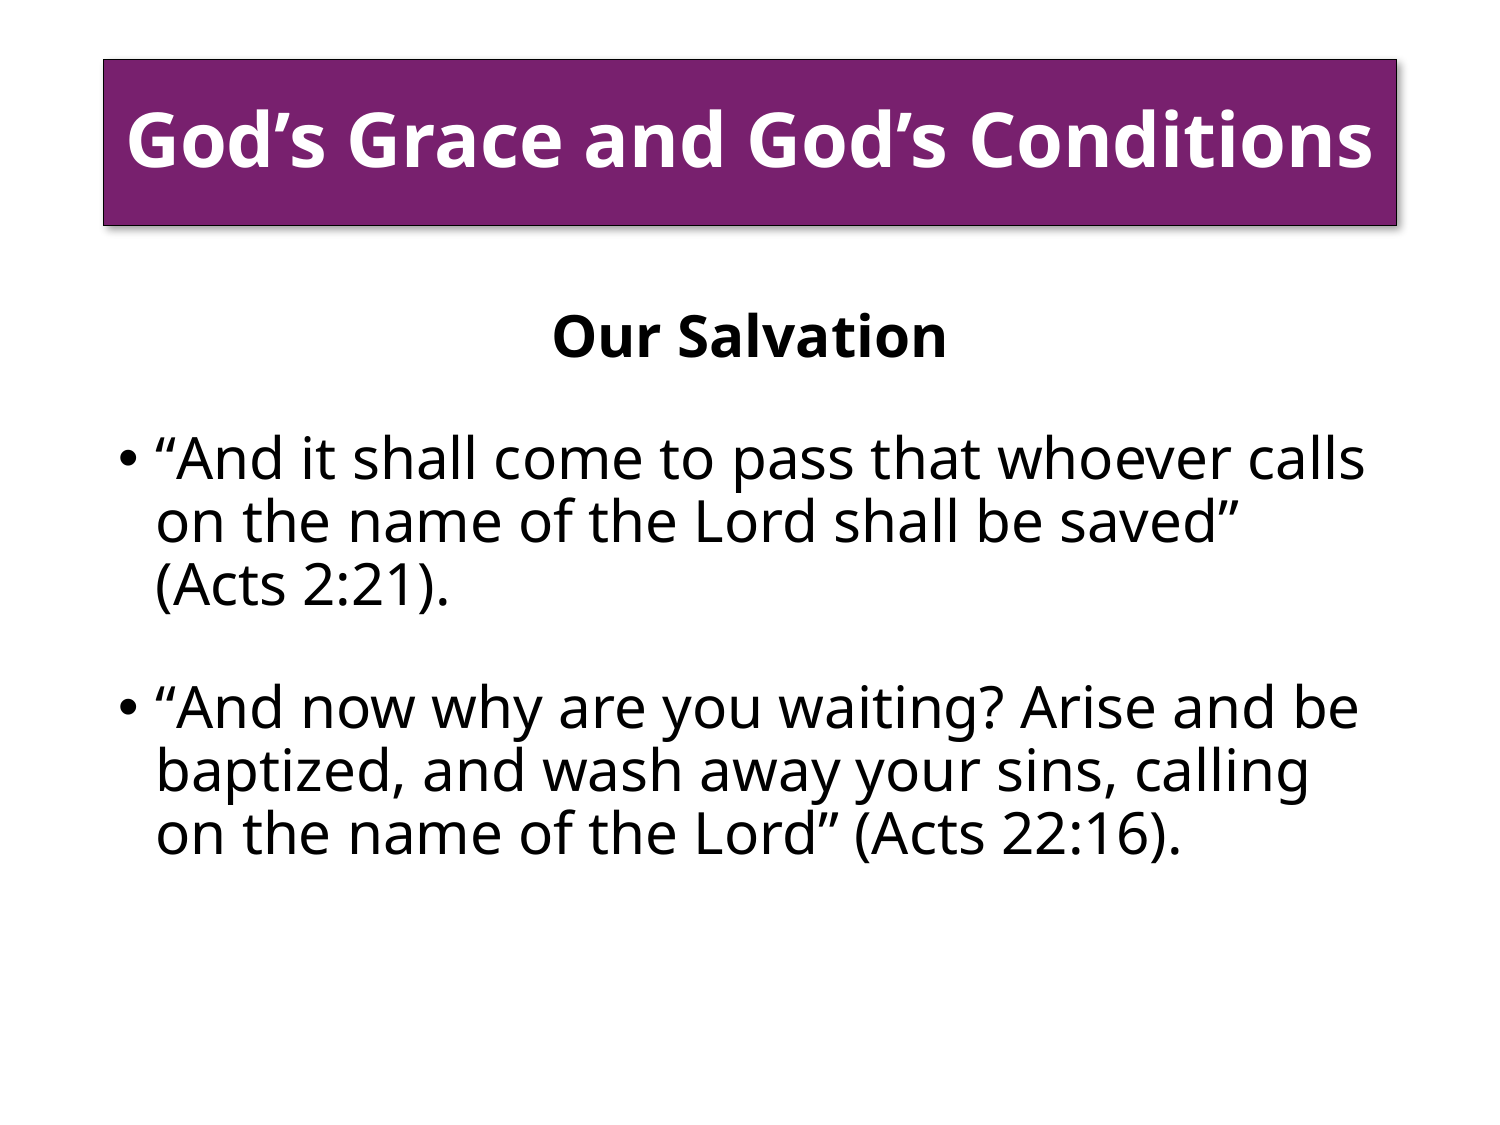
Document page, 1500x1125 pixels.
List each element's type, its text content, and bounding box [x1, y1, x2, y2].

title God’s Grace and God’s Conditions [103, 59, 1397, 226]
list Our Salvation “And it shall come to pass that whoever calls on the name of the Lord shall be saved” (Acts 2:21). “And now why are you waiting? Arise and be baptized, and wash away your sins, calling on the name of the Lord” (Acts 22:16). [103, 299, 1397, 1014]
